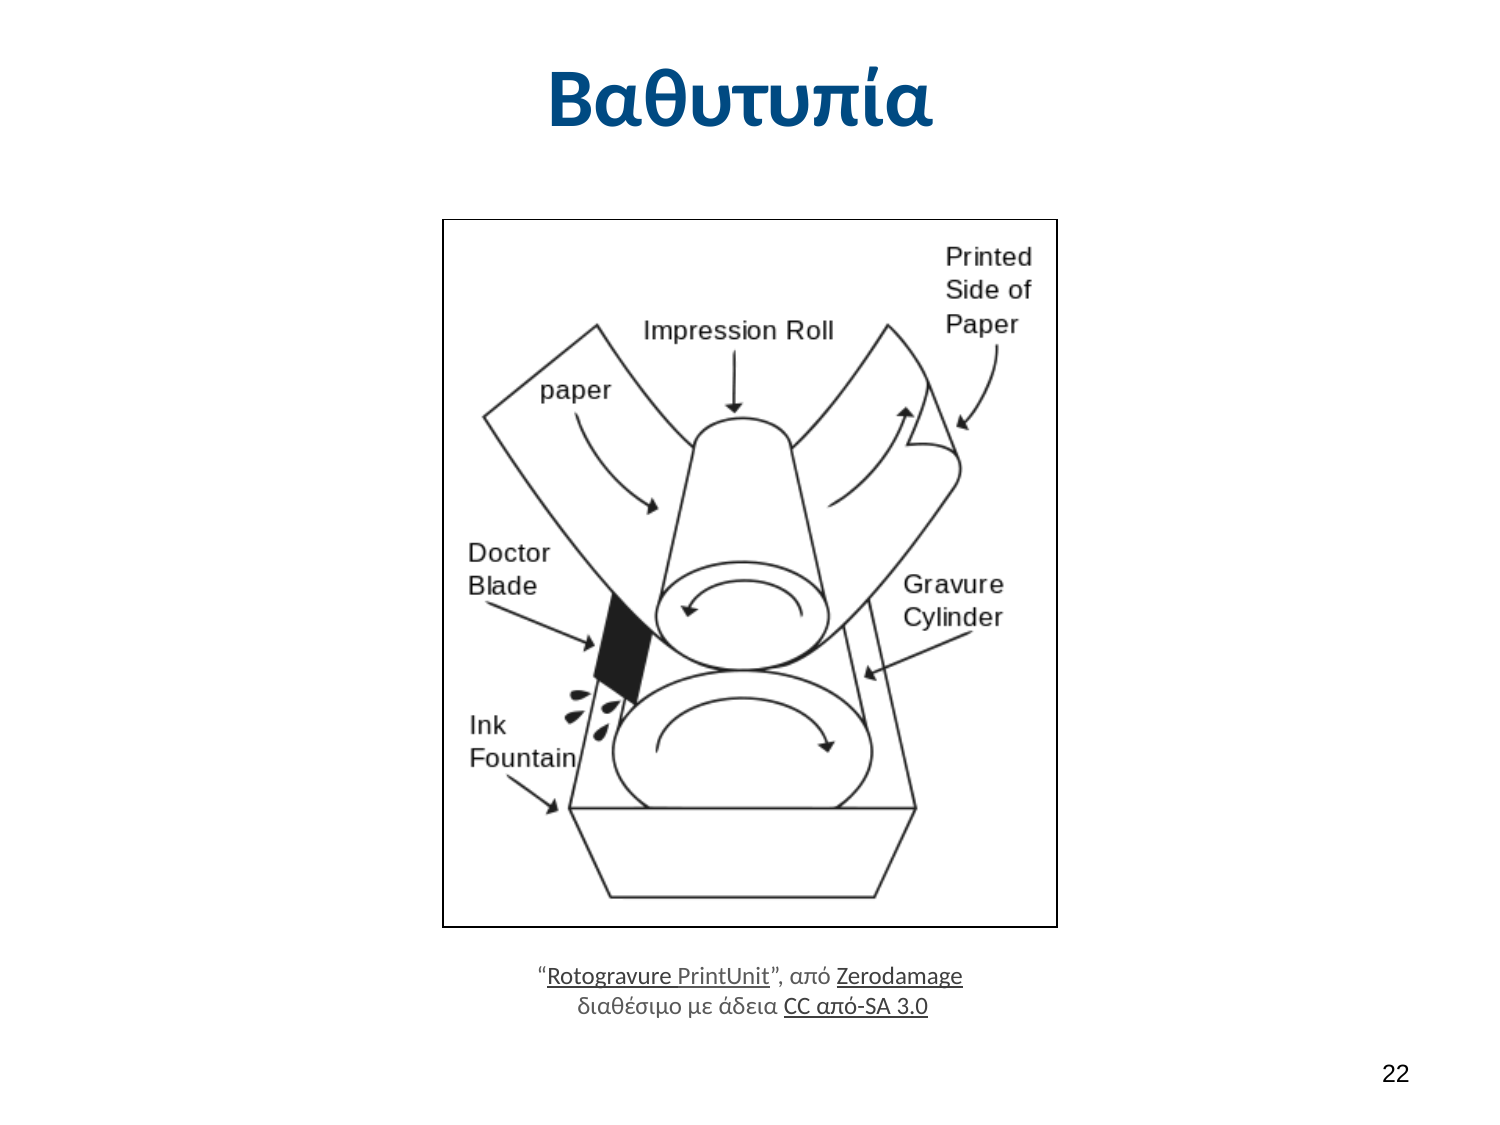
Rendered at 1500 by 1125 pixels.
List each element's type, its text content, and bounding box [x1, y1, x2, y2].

title Βαθυτυπία [0, 19, 1500, 169]
text_box “Rotogravure PrintUnit”, από Zerodamage διαθέσιμο με άδεια CC από-SA 3.0 [483, 952, 1017, 1027]
slide_number 21 [1074, 1042, 1425, 1103]
picture [443, 219, 1057, 927]
